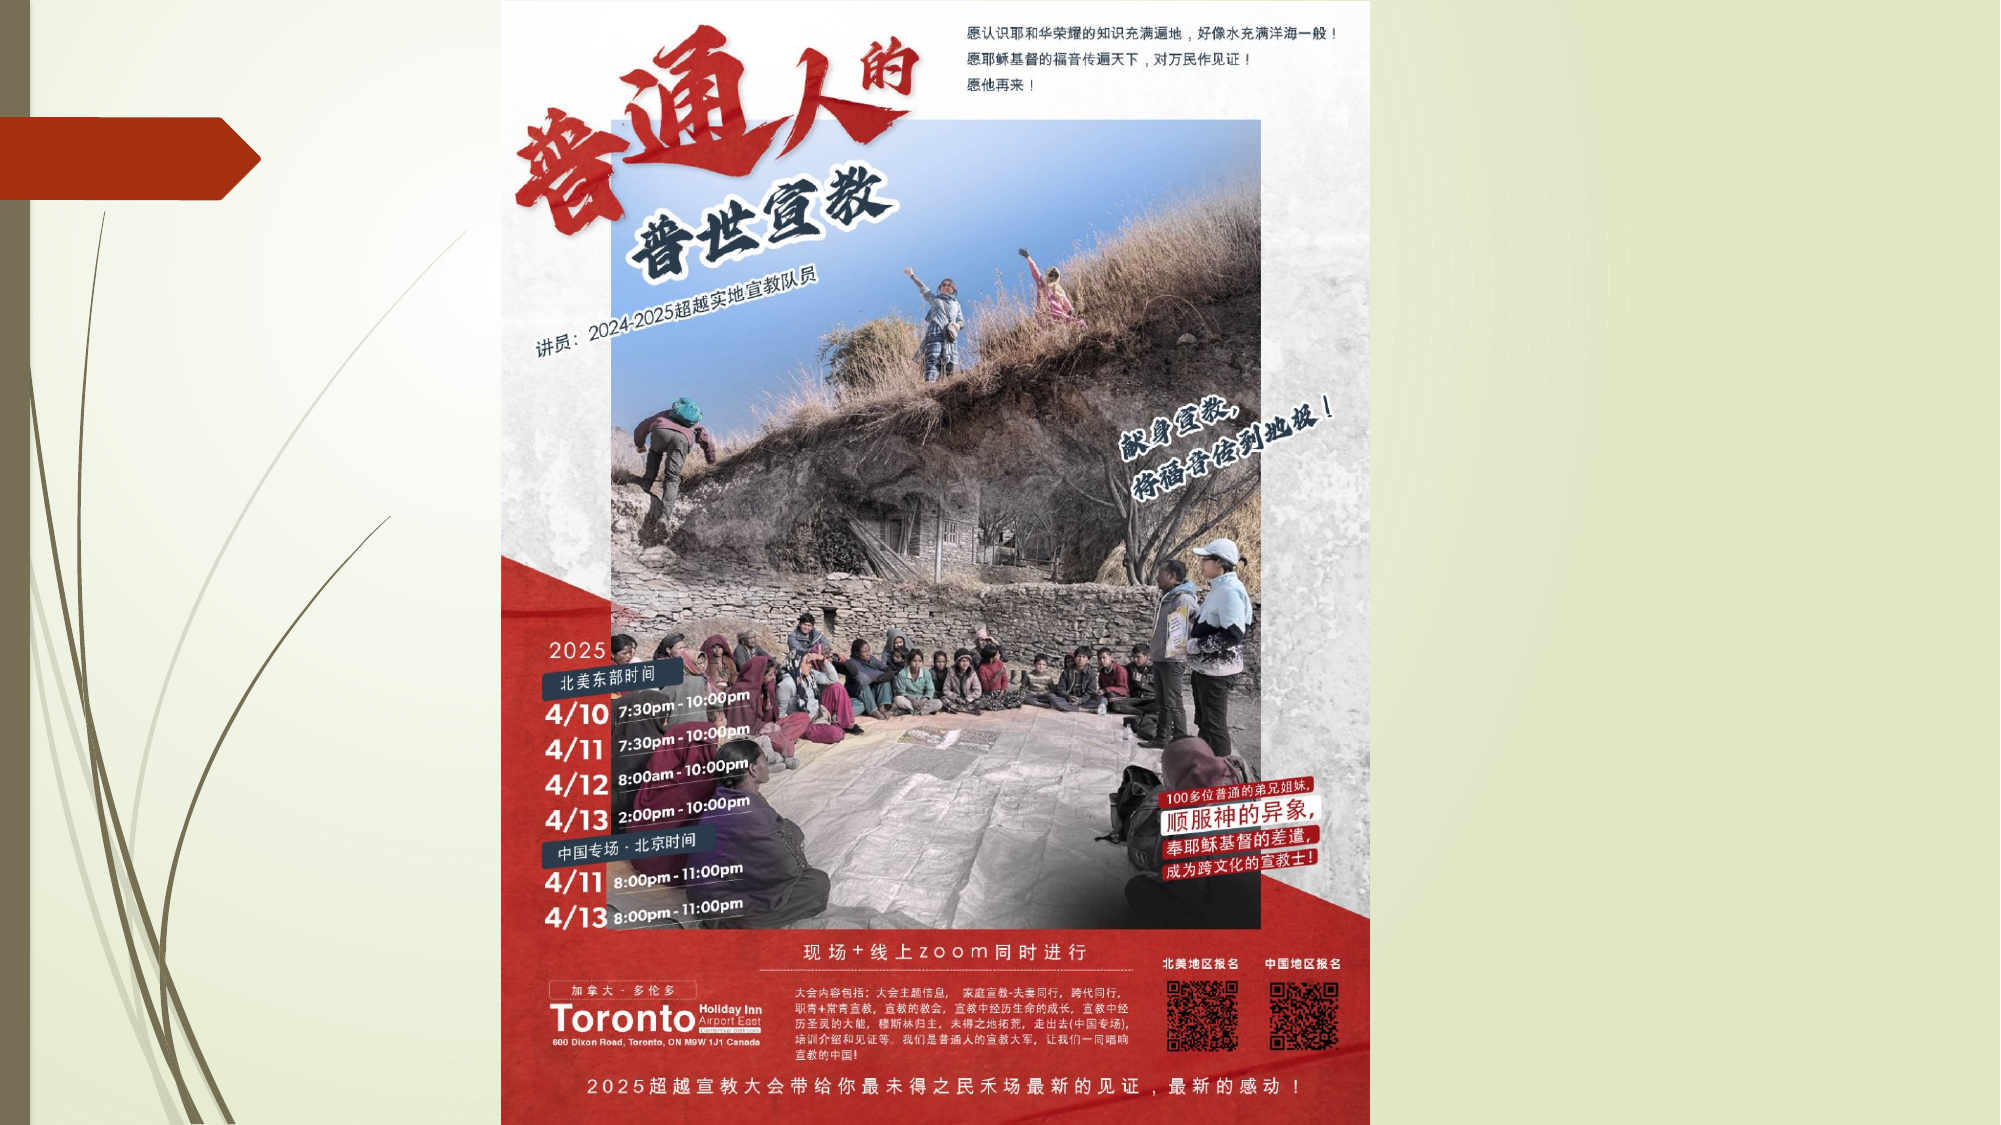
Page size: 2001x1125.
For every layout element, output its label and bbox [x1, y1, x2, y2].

list [500, 1, 1370, 1125]
